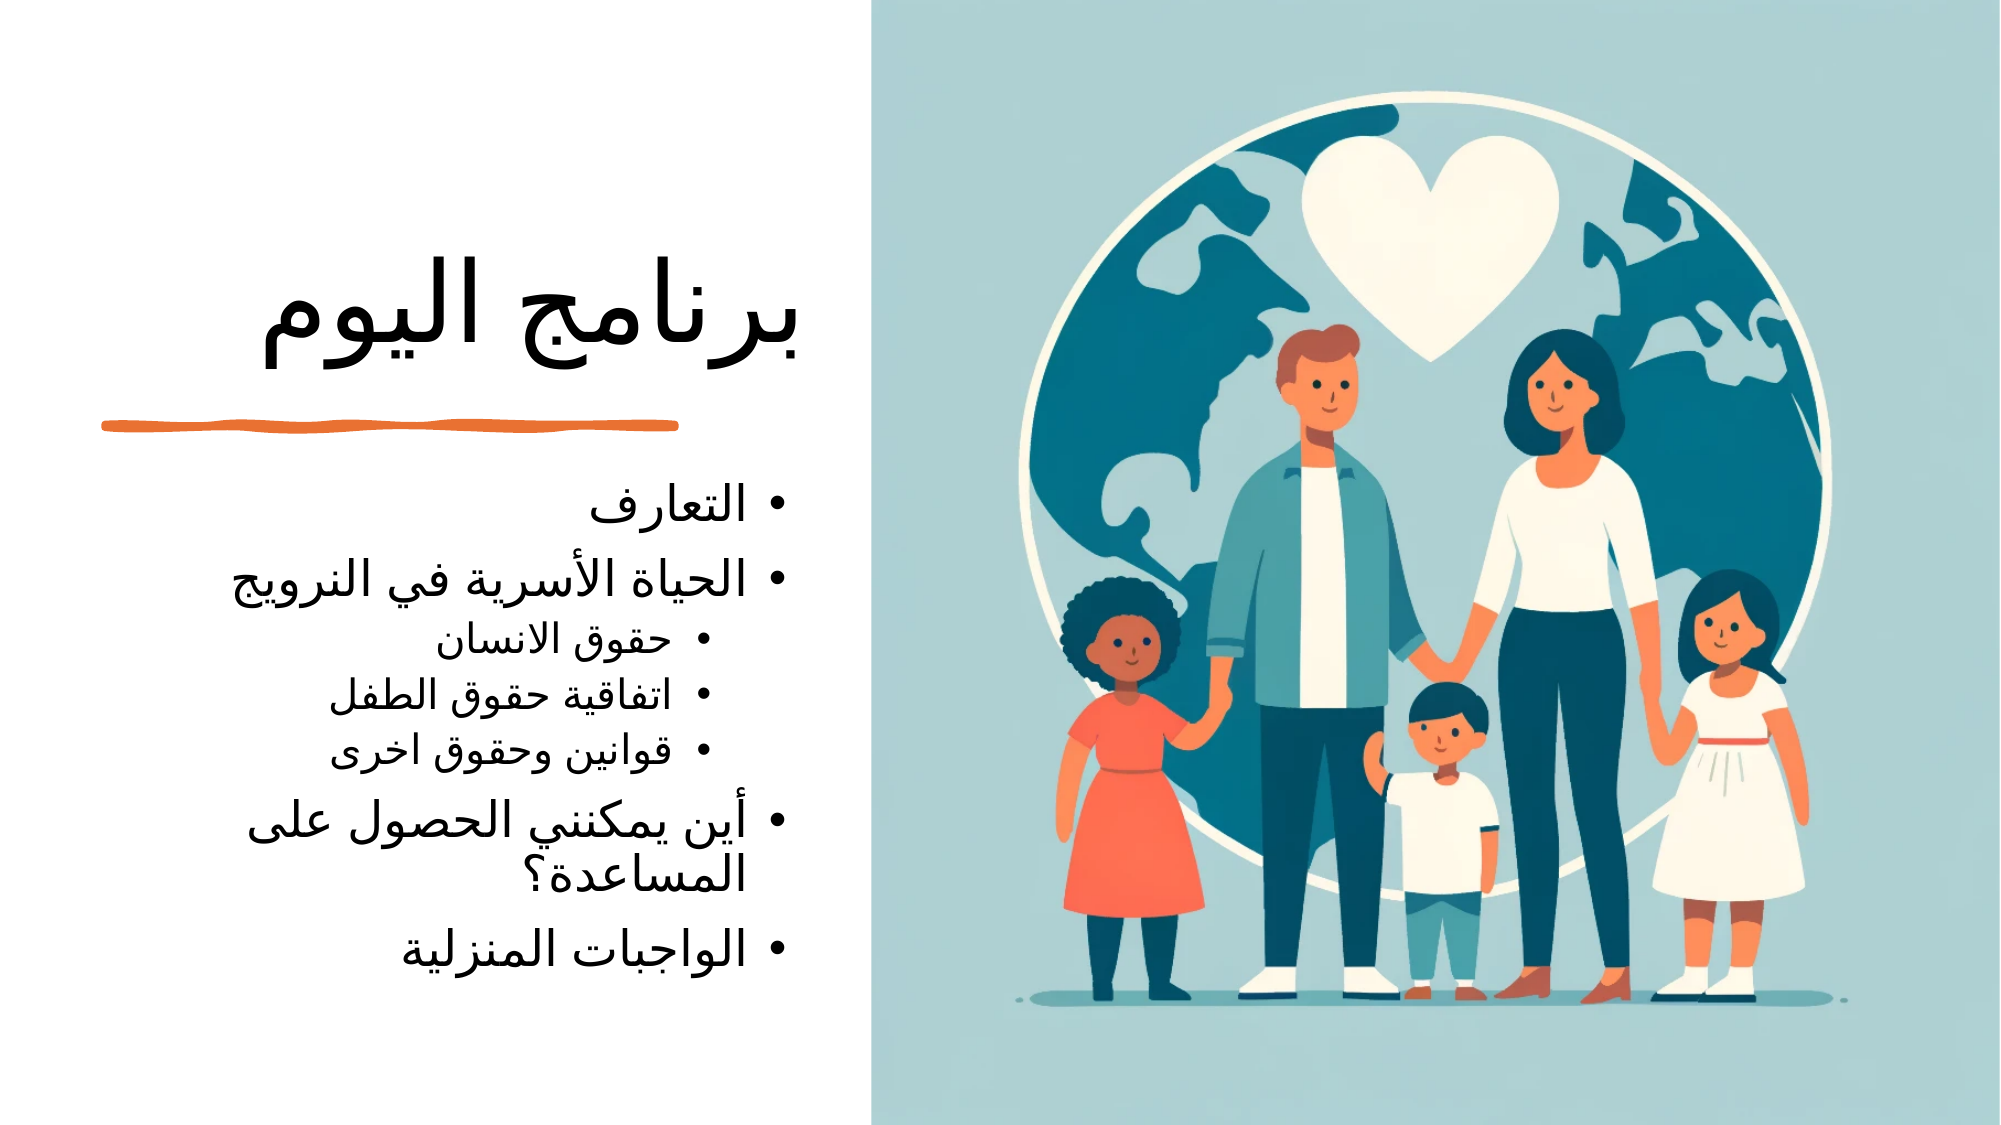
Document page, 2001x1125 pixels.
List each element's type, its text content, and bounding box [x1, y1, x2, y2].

text_box [0, 0, 870, 1125]
text_box [103, 420, 677, 432]
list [870, 0, 2000, 1125]
title برنامج اليوم [105, 53, 822, 375]
list التعارف الحياة الأسرية في النرويج حقوق الانسان اتفاقية حقوق الطفل قوانين وحقوق اخرى أين يمكنني الحصول على المساعدة؟ الواجبات المنزلية [105, 471, 802, 1016]
